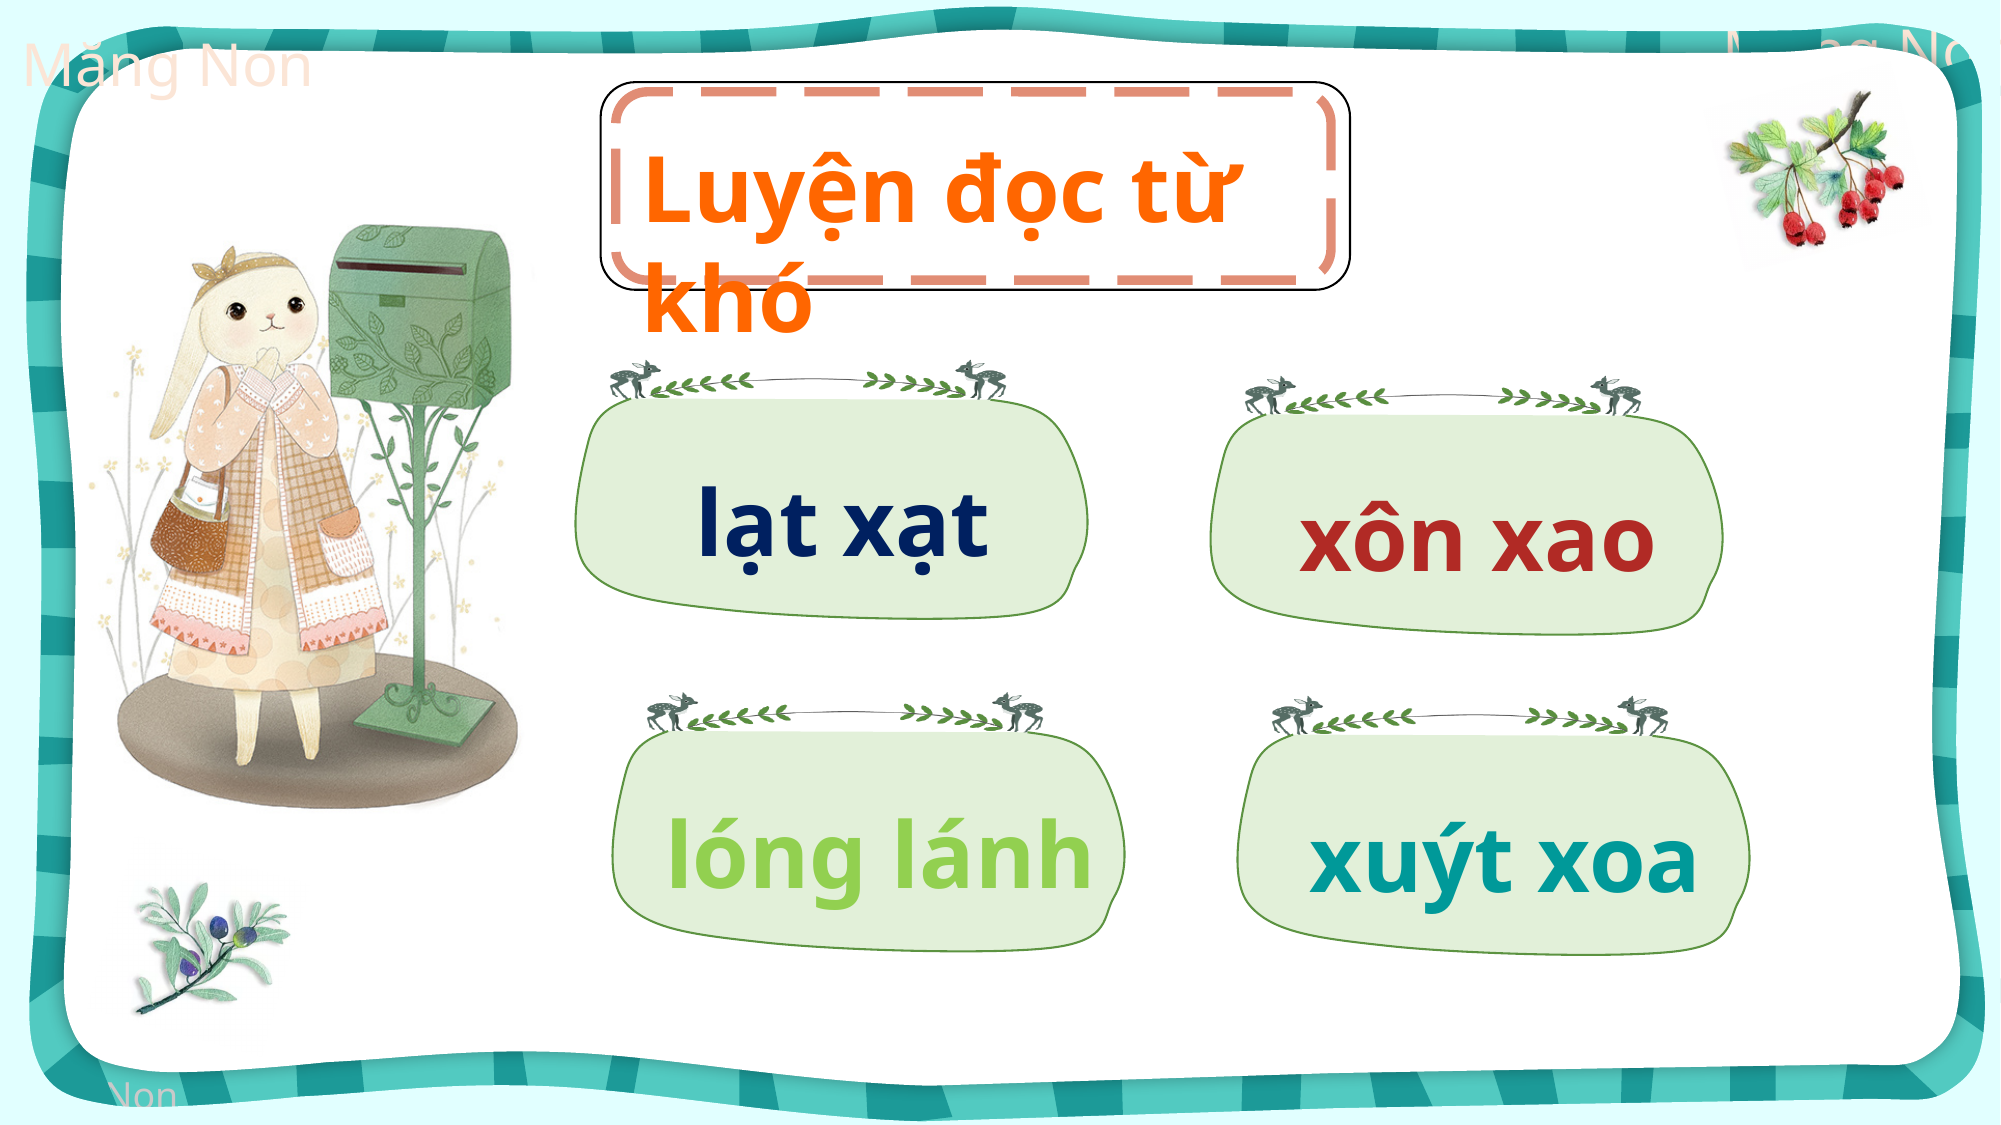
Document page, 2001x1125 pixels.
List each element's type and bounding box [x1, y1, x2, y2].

text_box [600, 82, 1350, 290]
text_box [555, 250, 1108, 619]
picture [1704, 62, 1931, 271]
text_box [1217, 586, 1770, 955]
text_box [592, 582, 1145, 952]
picture [87, 206, 537, 1057]
text_box [1190, 266, 1743, 635]
